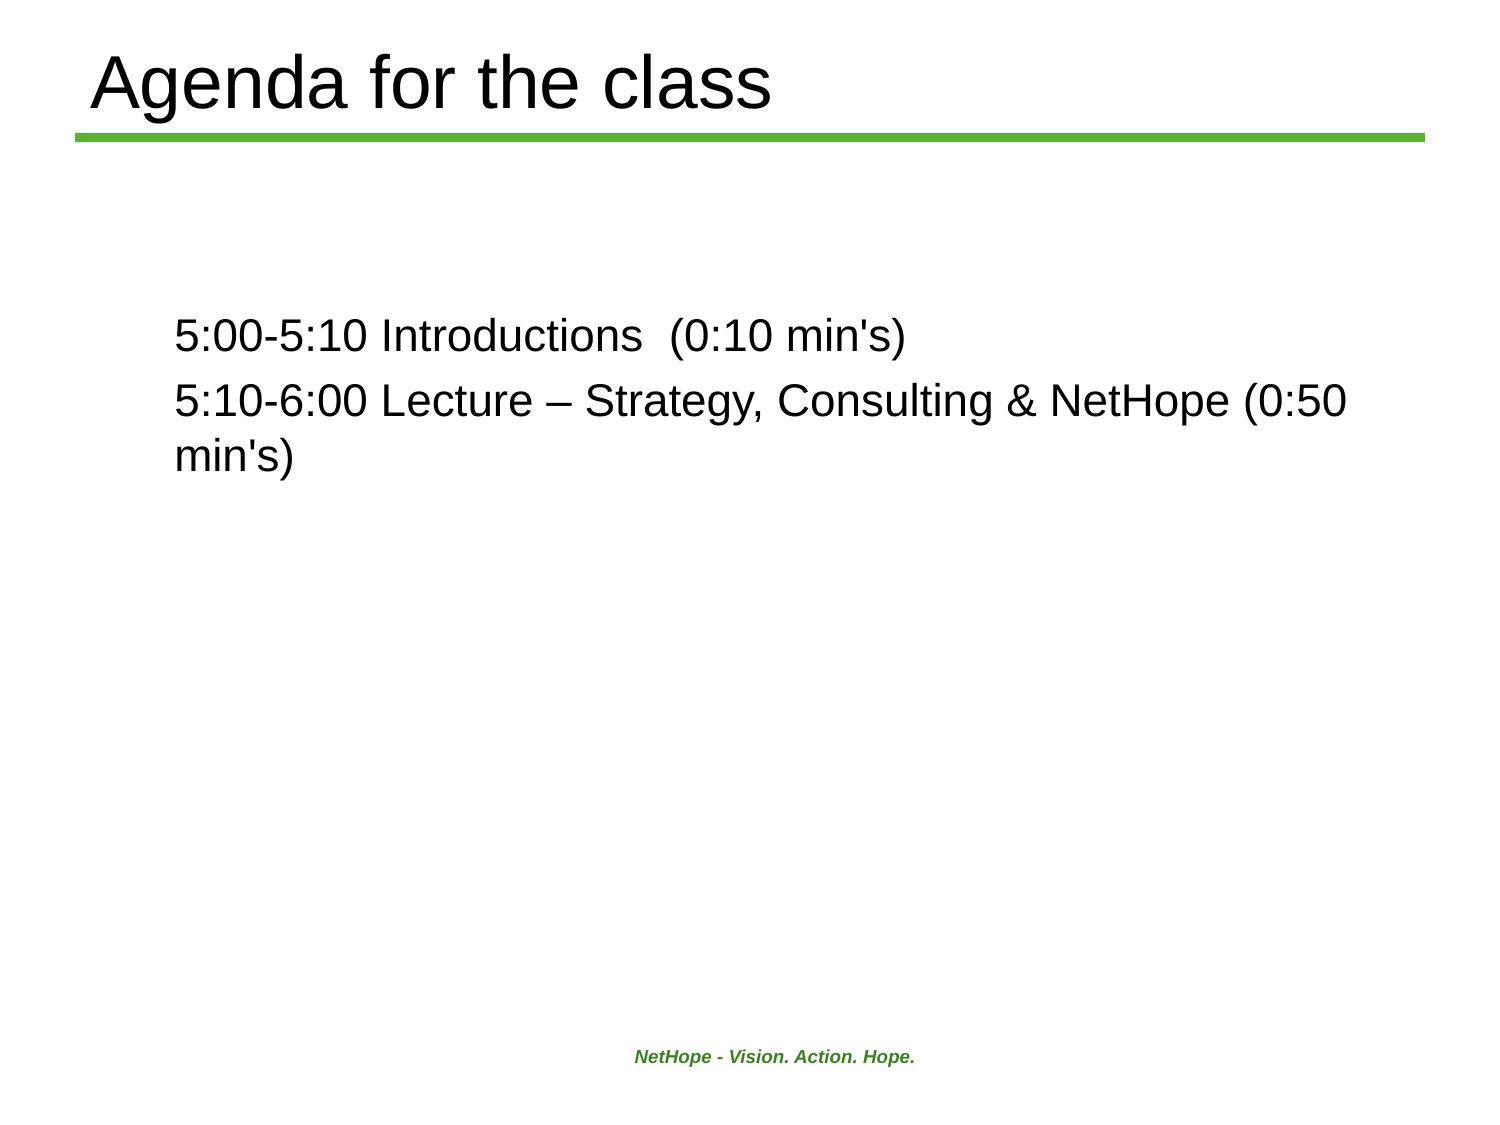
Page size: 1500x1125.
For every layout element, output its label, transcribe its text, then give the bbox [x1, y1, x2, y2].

title Agenda for the class [75, 45, 1425, 113]
list 5:00-5:10 Introductions (0:10 min's) 5:10-6:00 Lecture – Strategy, Consulting & NetHope (0:50 min's) [159, 298, 1459, 1094]
